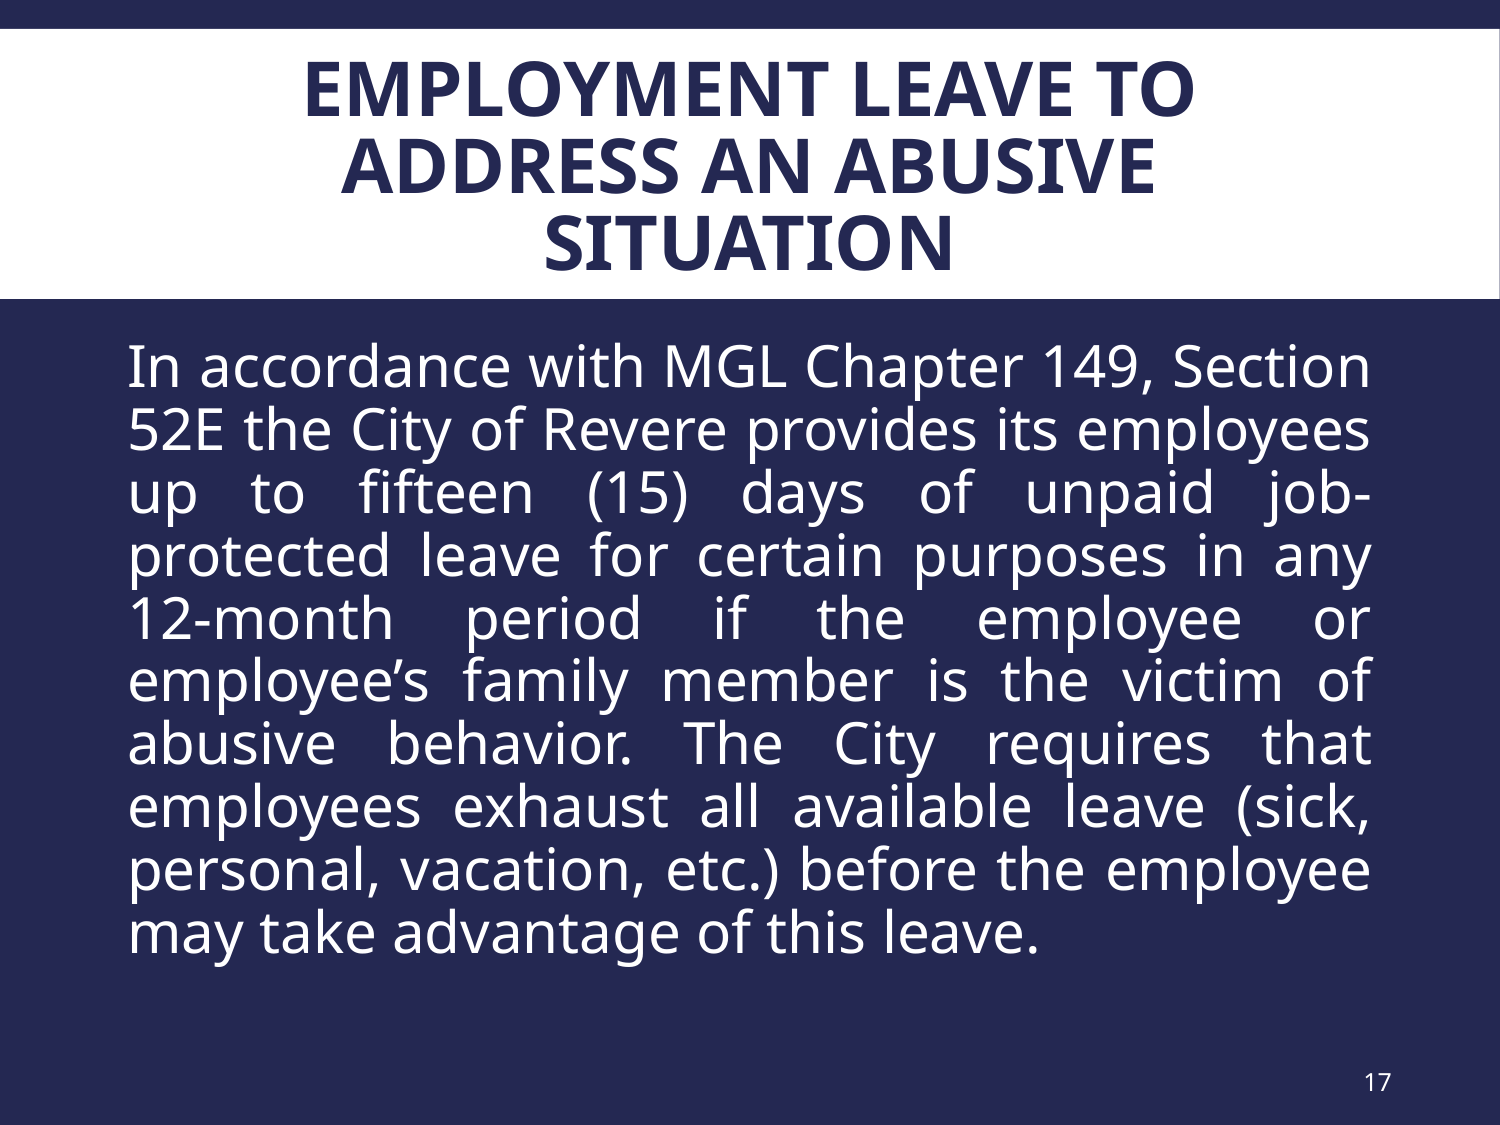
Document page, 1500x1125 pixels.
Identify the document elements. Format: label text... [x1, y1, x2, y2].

title EMPLOYMENT LEAVE TO ADDRESS AN ABUSIVE SITUATION [112, 46, 1388, 295]
slide_number 17 [1355, 1053, 1473, 1114]
list In accordance with MGL Chapter 149, Section 52E the City of Revere provides its employees up to fifteen (15) days of unpaid job-protected leave for certain purposes in any 12-month period if the employee or employee’s family member is the victim of abusive behavior. The City requires that employees exhaust all available leave (sick, personal, vacation, etc.) before the employee may take advantage of this leave. [112, 329, 1388, 1020]
